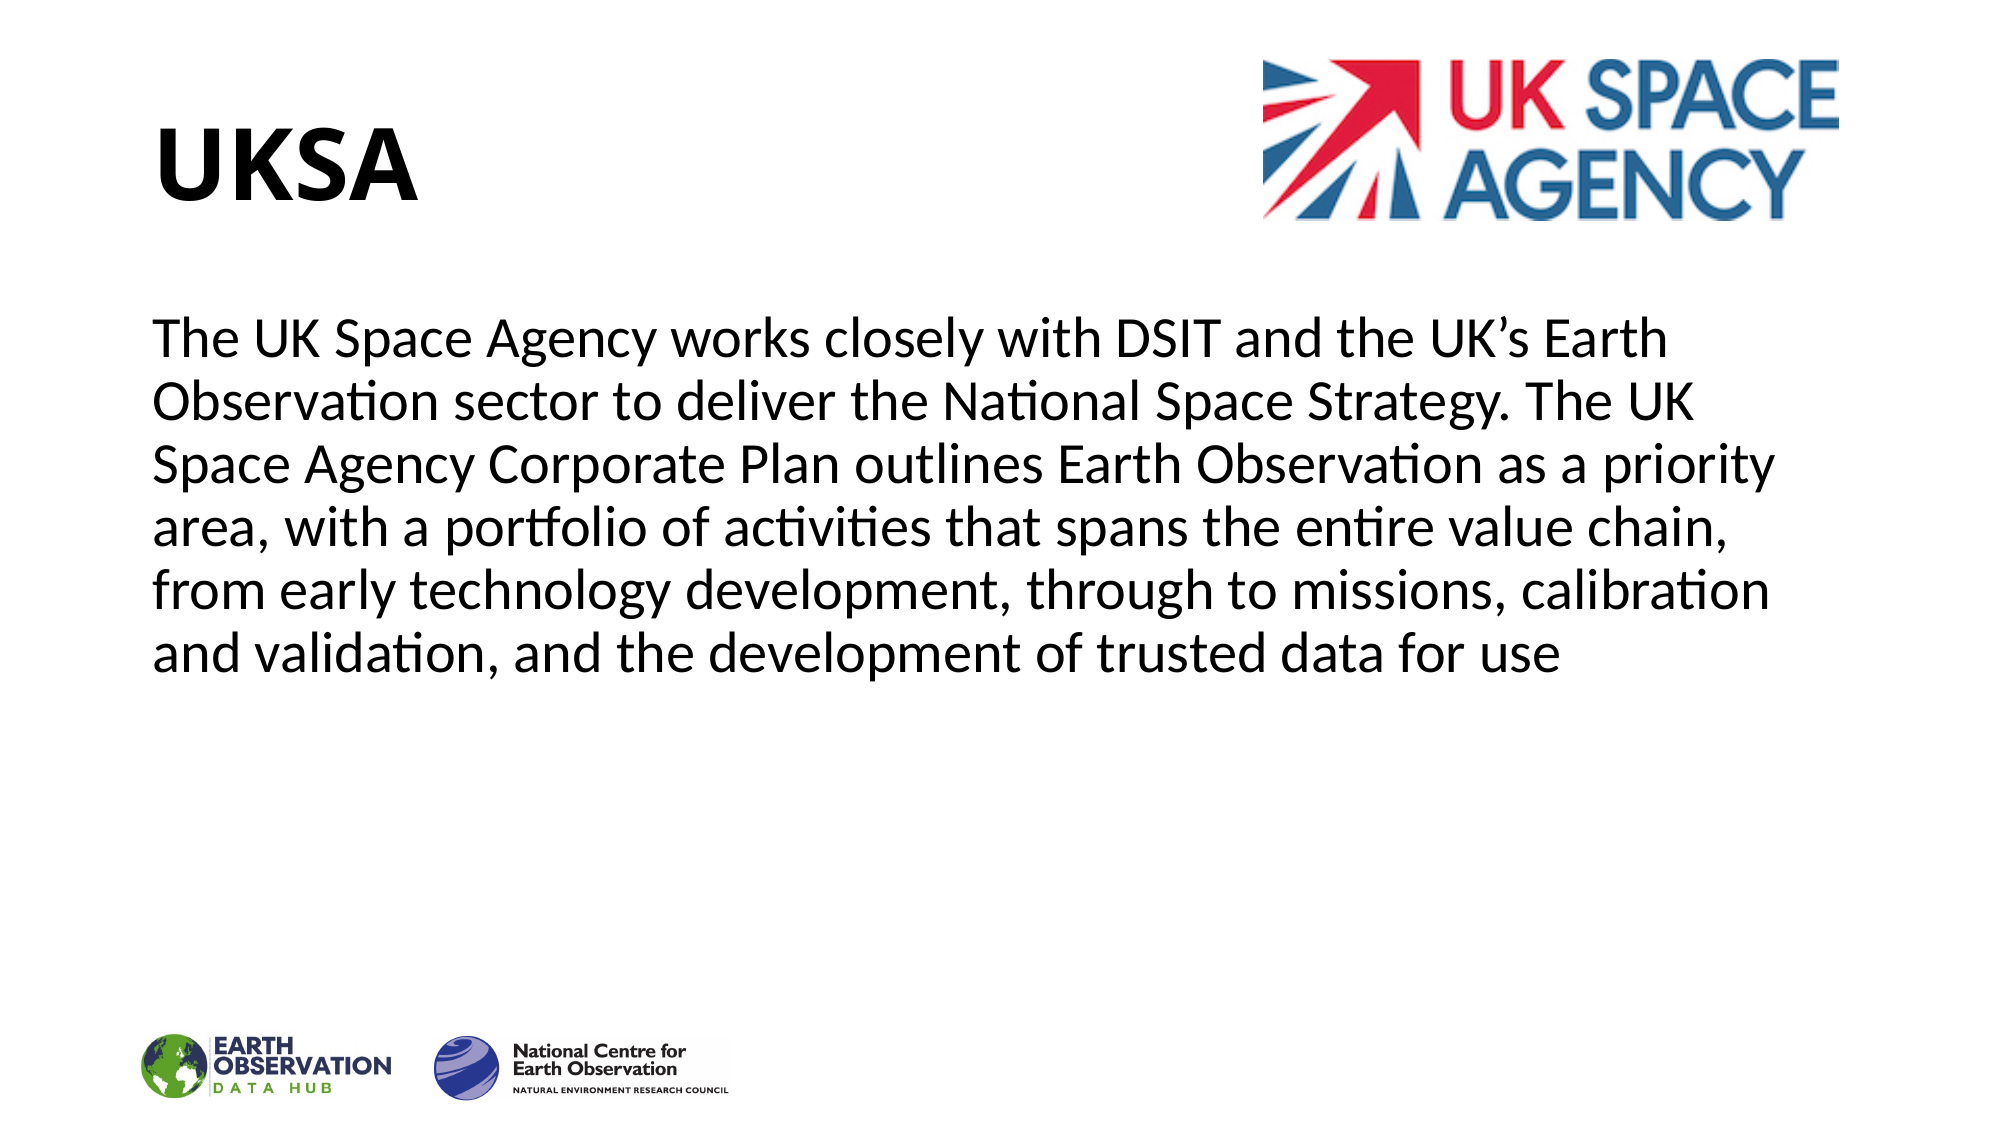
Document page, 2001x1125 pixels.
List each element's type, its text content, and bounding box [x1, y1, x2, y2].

title UKSA [137, 59, 1863, 278]
list The UK Space Agency works closely with DSIT and the UK’s Earth Observation sector to deliver the National Space Strategy. The UK Space Agency Corporate Plan outlines Earth Observation as a priority area, with a portfolio of activities that spans the entire value chain, from early technology development, through to missions, calibration and validation, and the development of trusted data for use [137, 299, 1863, 1014]
picture [432, 1034, 730, 1102]
picture [137, 1028, 395, 1102]
picture [1263, 59, 1839, 221]
